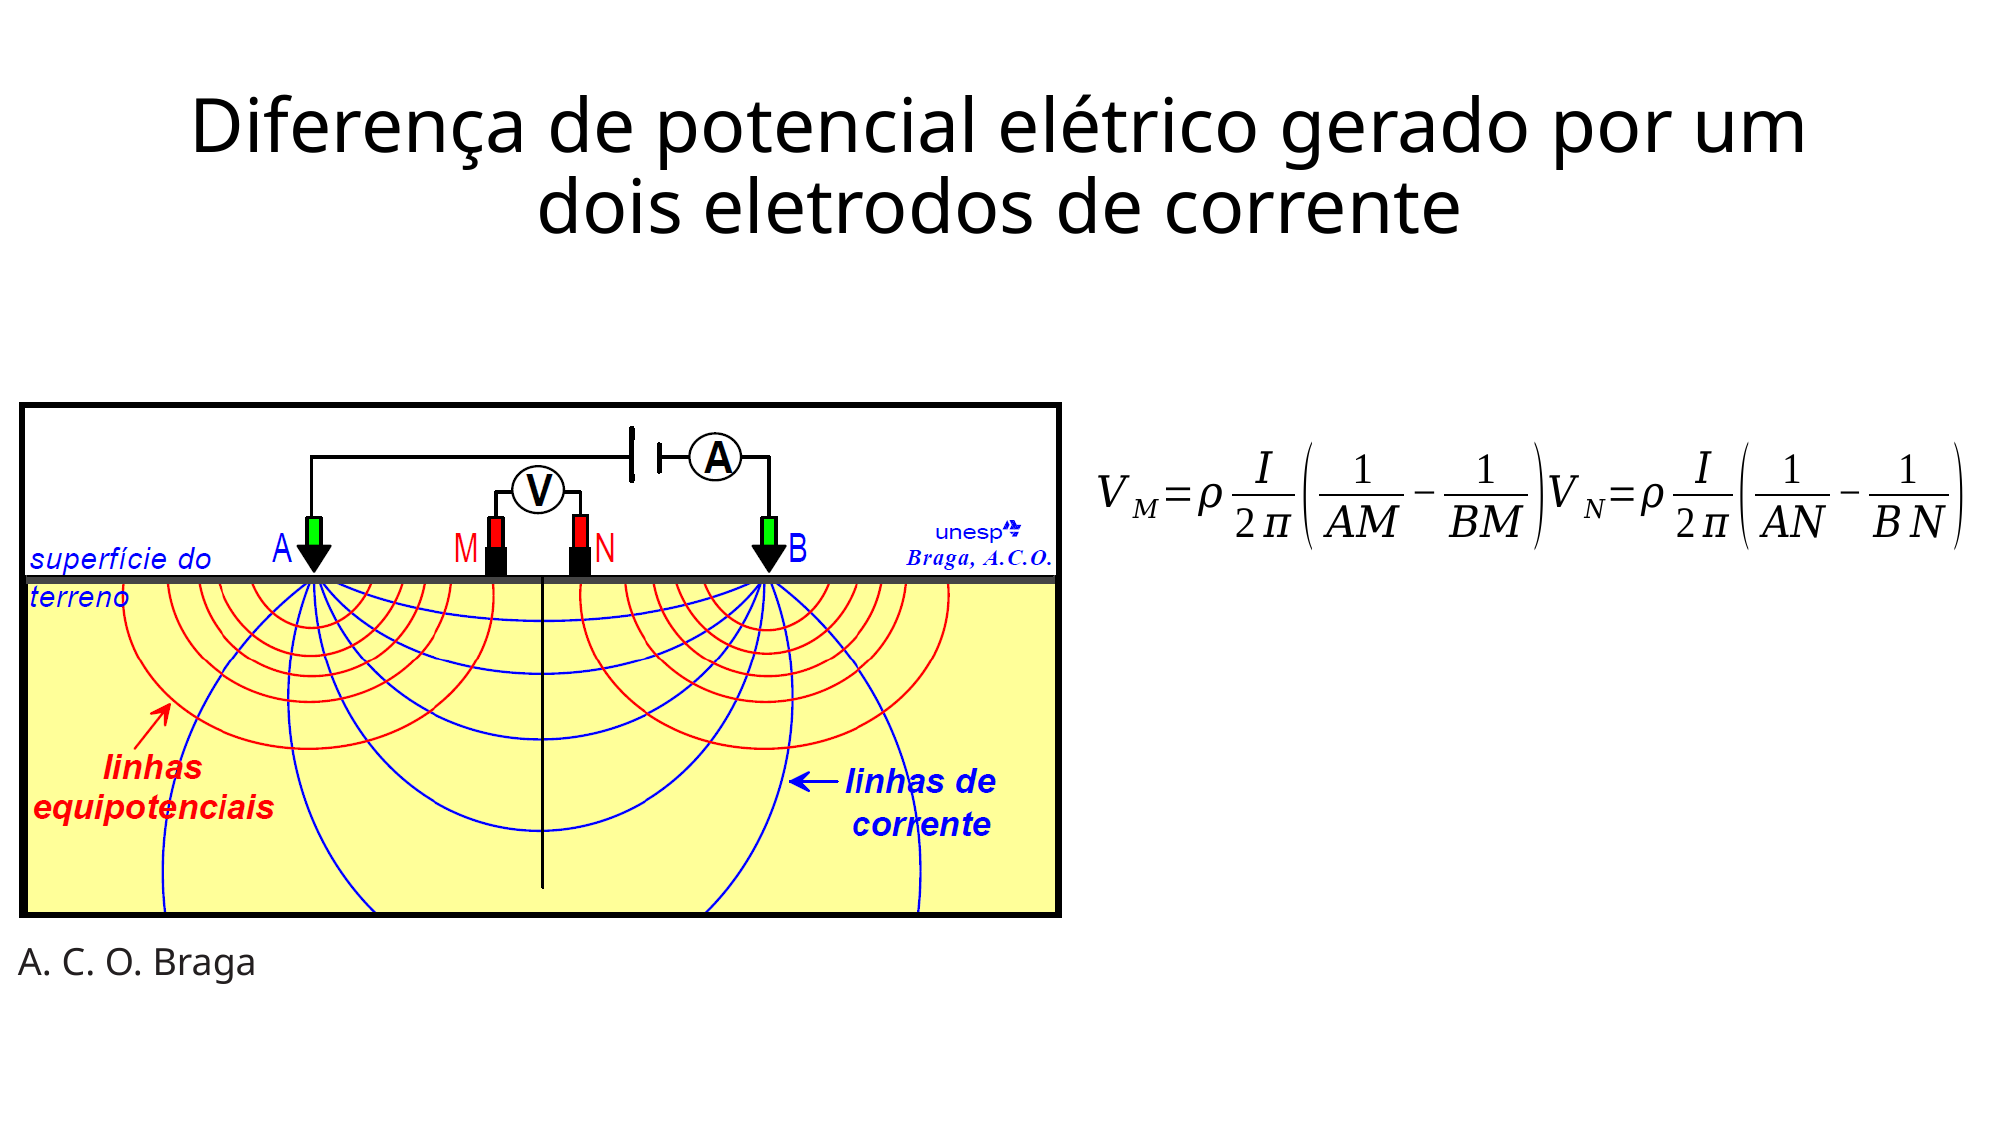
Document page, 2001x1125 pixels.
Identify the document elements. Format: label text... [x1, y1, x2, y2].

text_box A. C. O. Braga [3, 930, 272, 991]
title Diferença de potencial elétrico gerado por um dois eletrodos de corrente [137, 59, 1863, 278]
picture [11, 389, 1069, 931]
